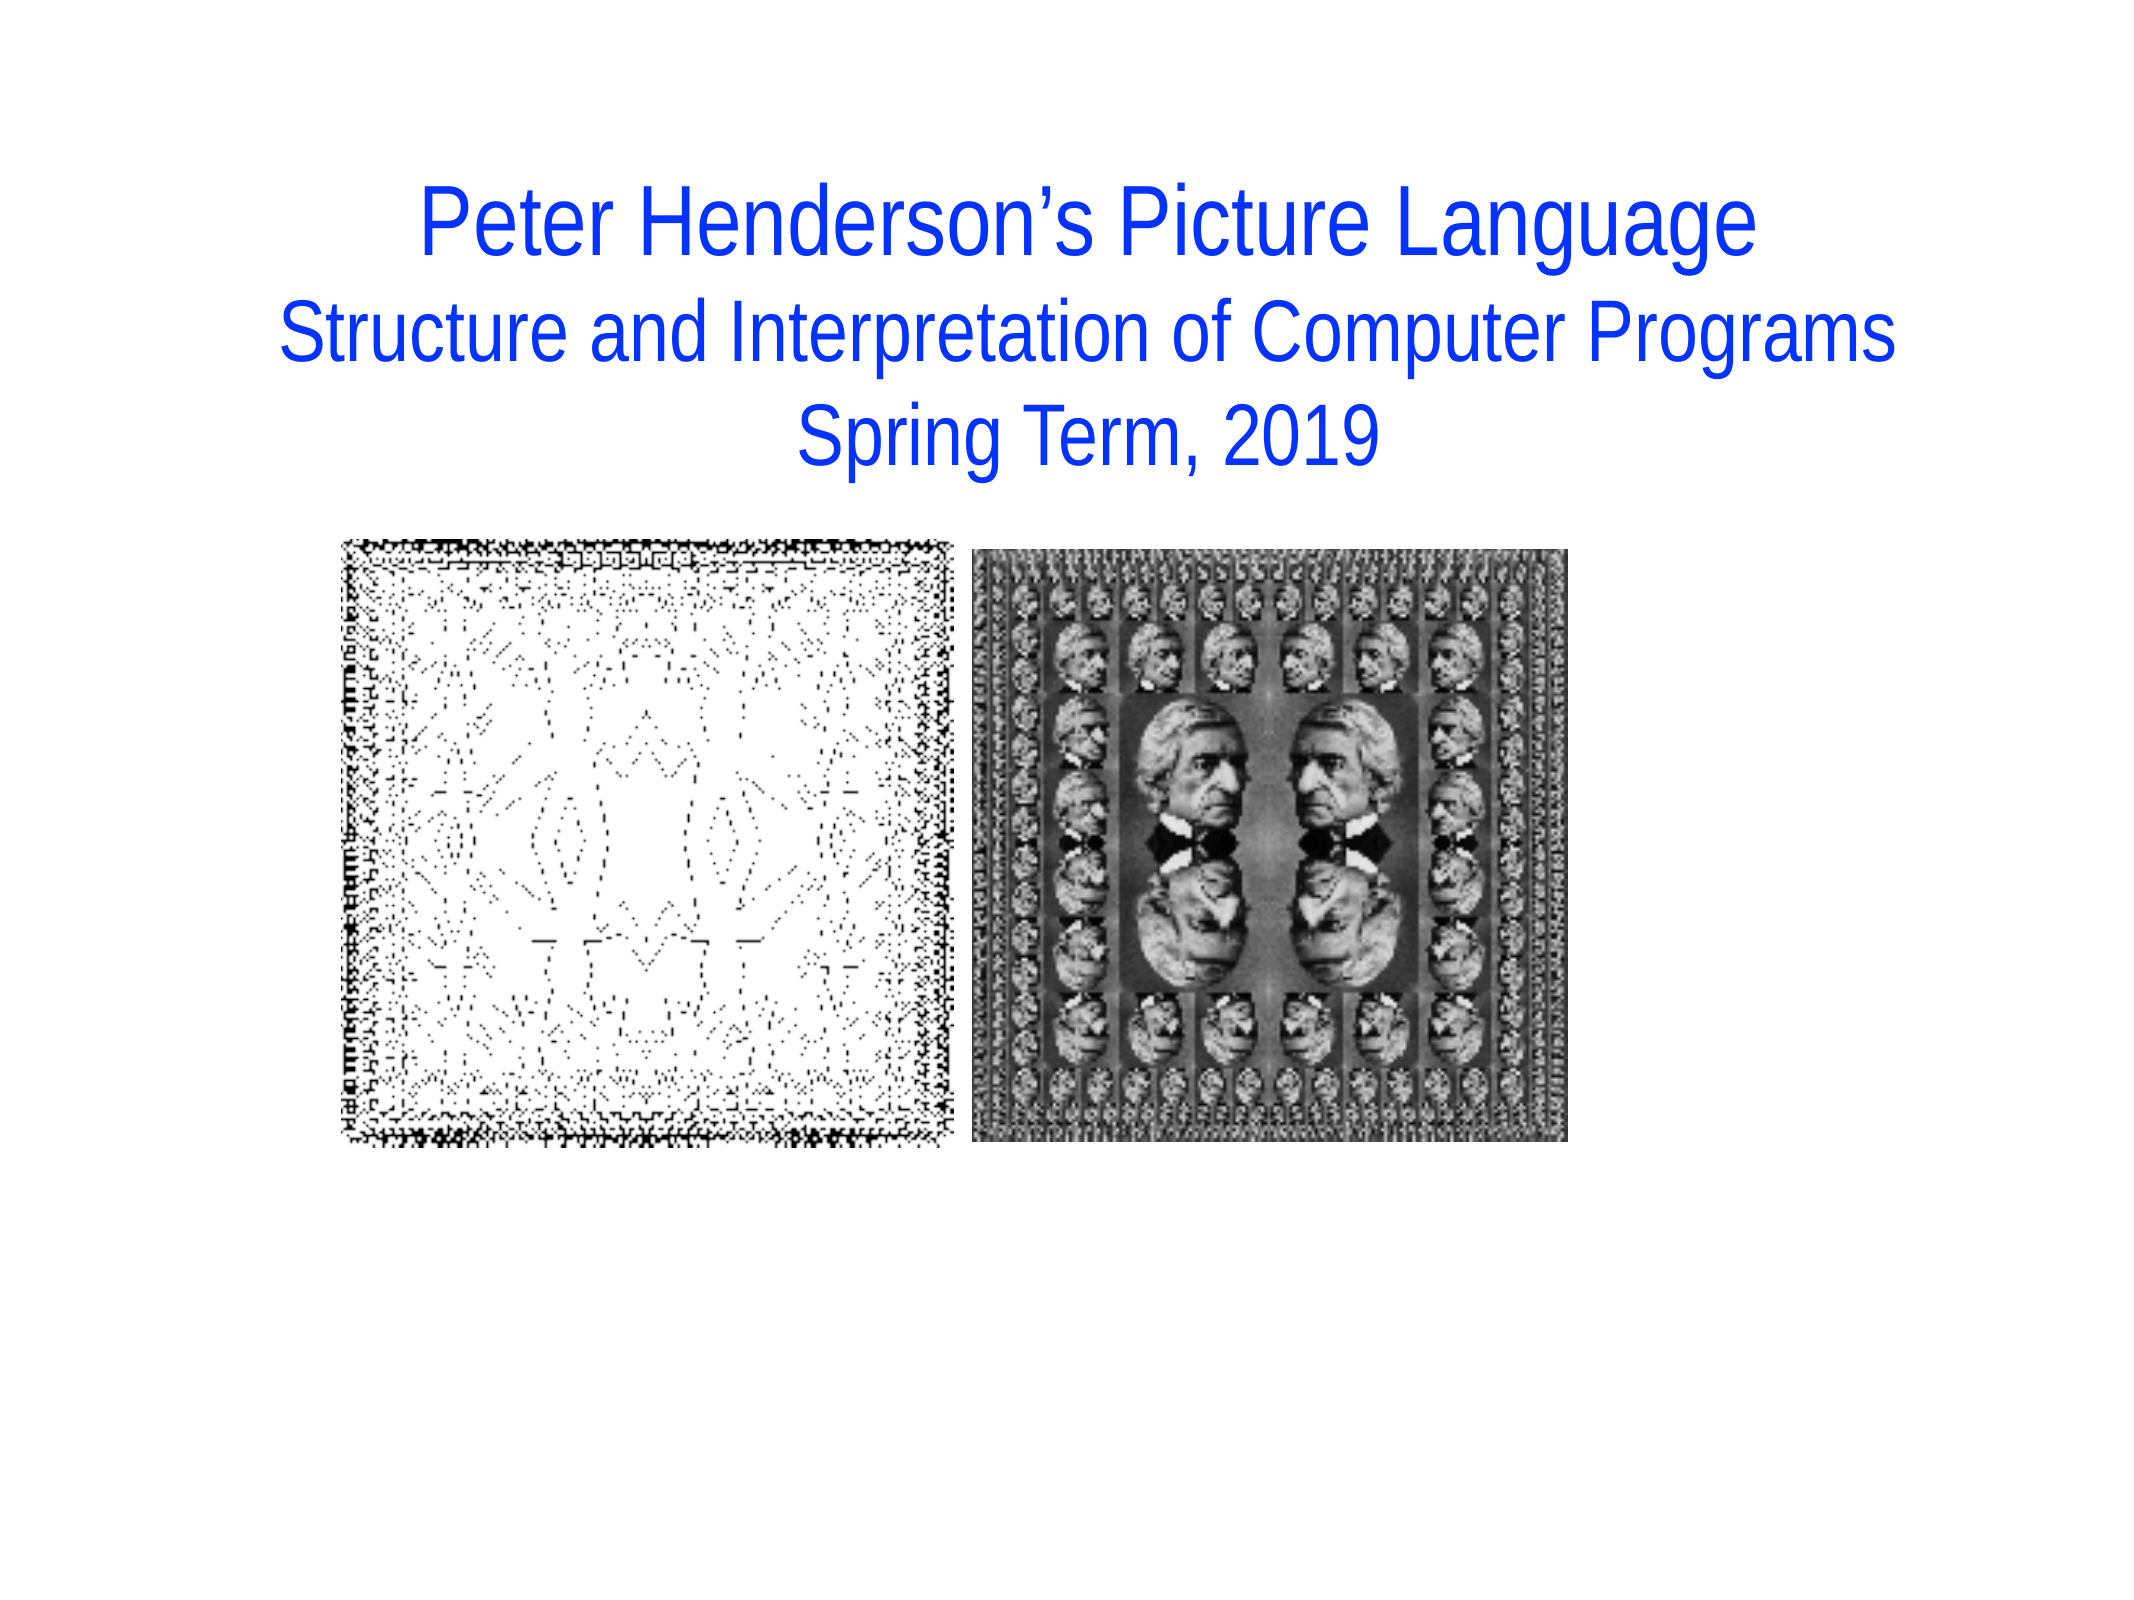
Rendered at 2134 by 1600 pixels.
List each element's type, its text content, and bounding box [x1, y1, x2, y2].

picture [341, 539, 954, 1149]
picture [972, 549, 1568, 1142]
text_box Peter Henderson’s Picture Language Structure and Interpretation of Computer Programs Spring Term, 2019 [269, 147, 1910, 596]
